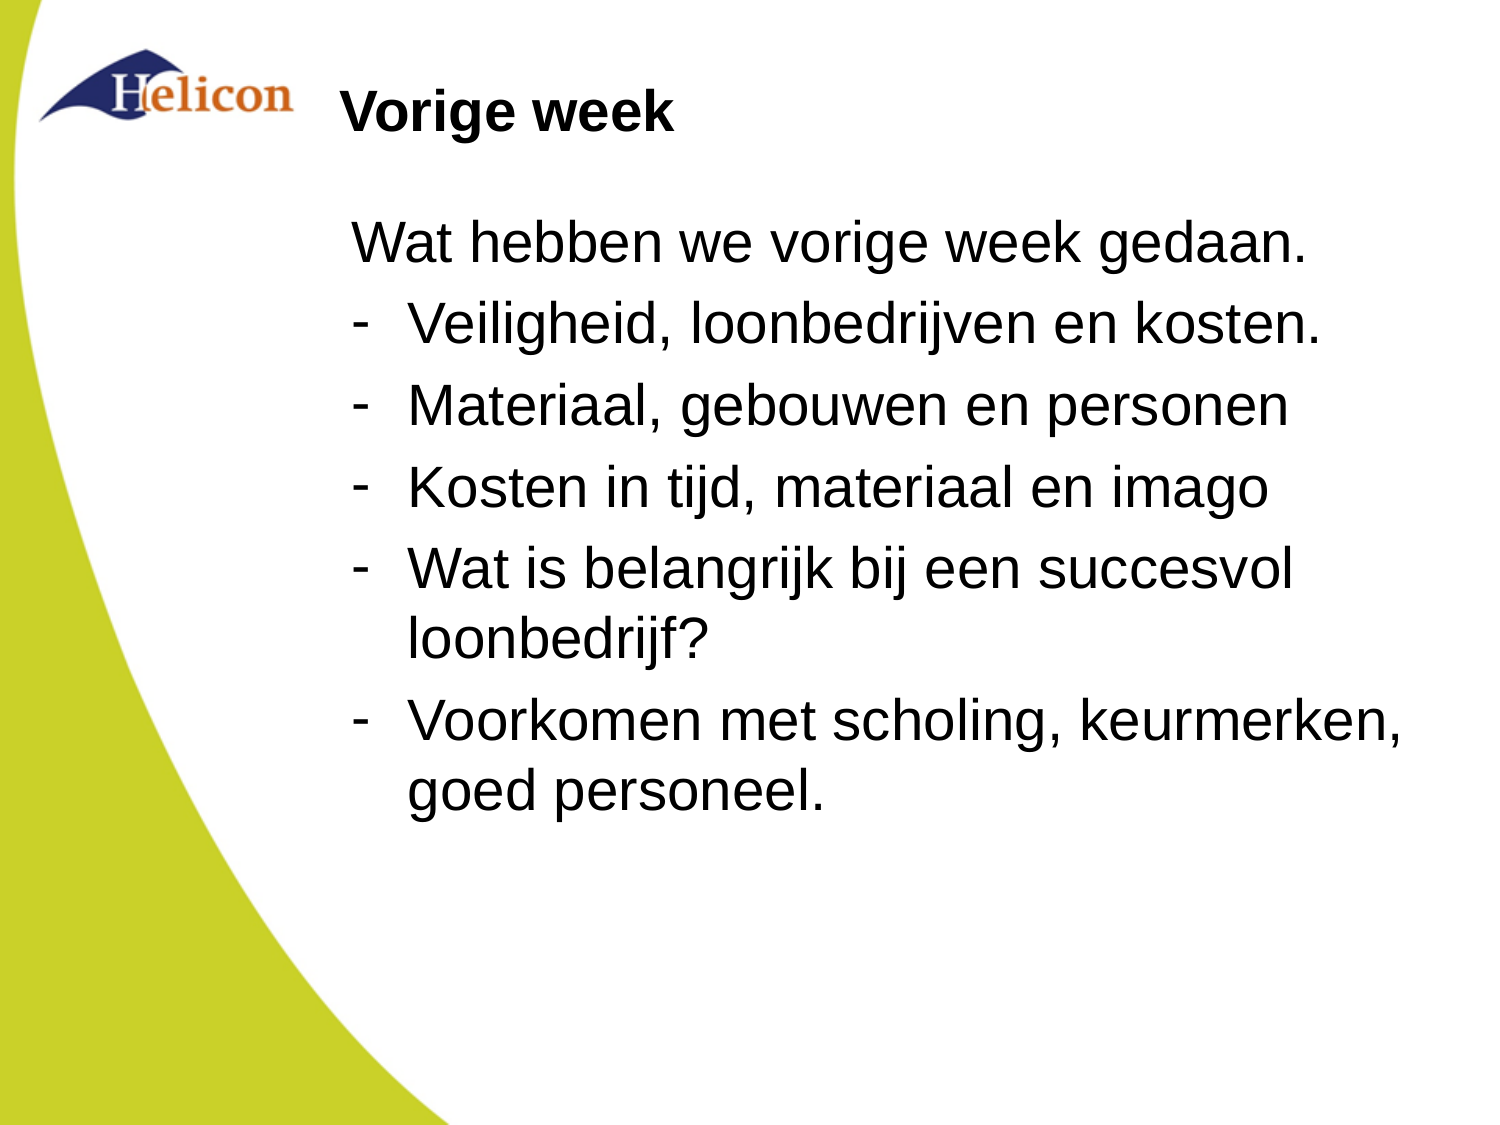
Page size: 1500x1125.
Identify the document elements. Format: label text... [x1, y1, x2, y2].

picture [0, 0, 1500, 1125]
title Vorige week [324, 54, 1415, 161]
list Wat hebben we vorige week gedaan. Veiligheid, loonbedrijven en kosten. Materiaal, gebouwen en personen Kosten in tijd, materiaal en imago Wat is belangrijk bij een succesvol loonbedrijf? Voorkomen met scholing, keurmerken, goed personeel. [336, 196, 1425, 1005]
